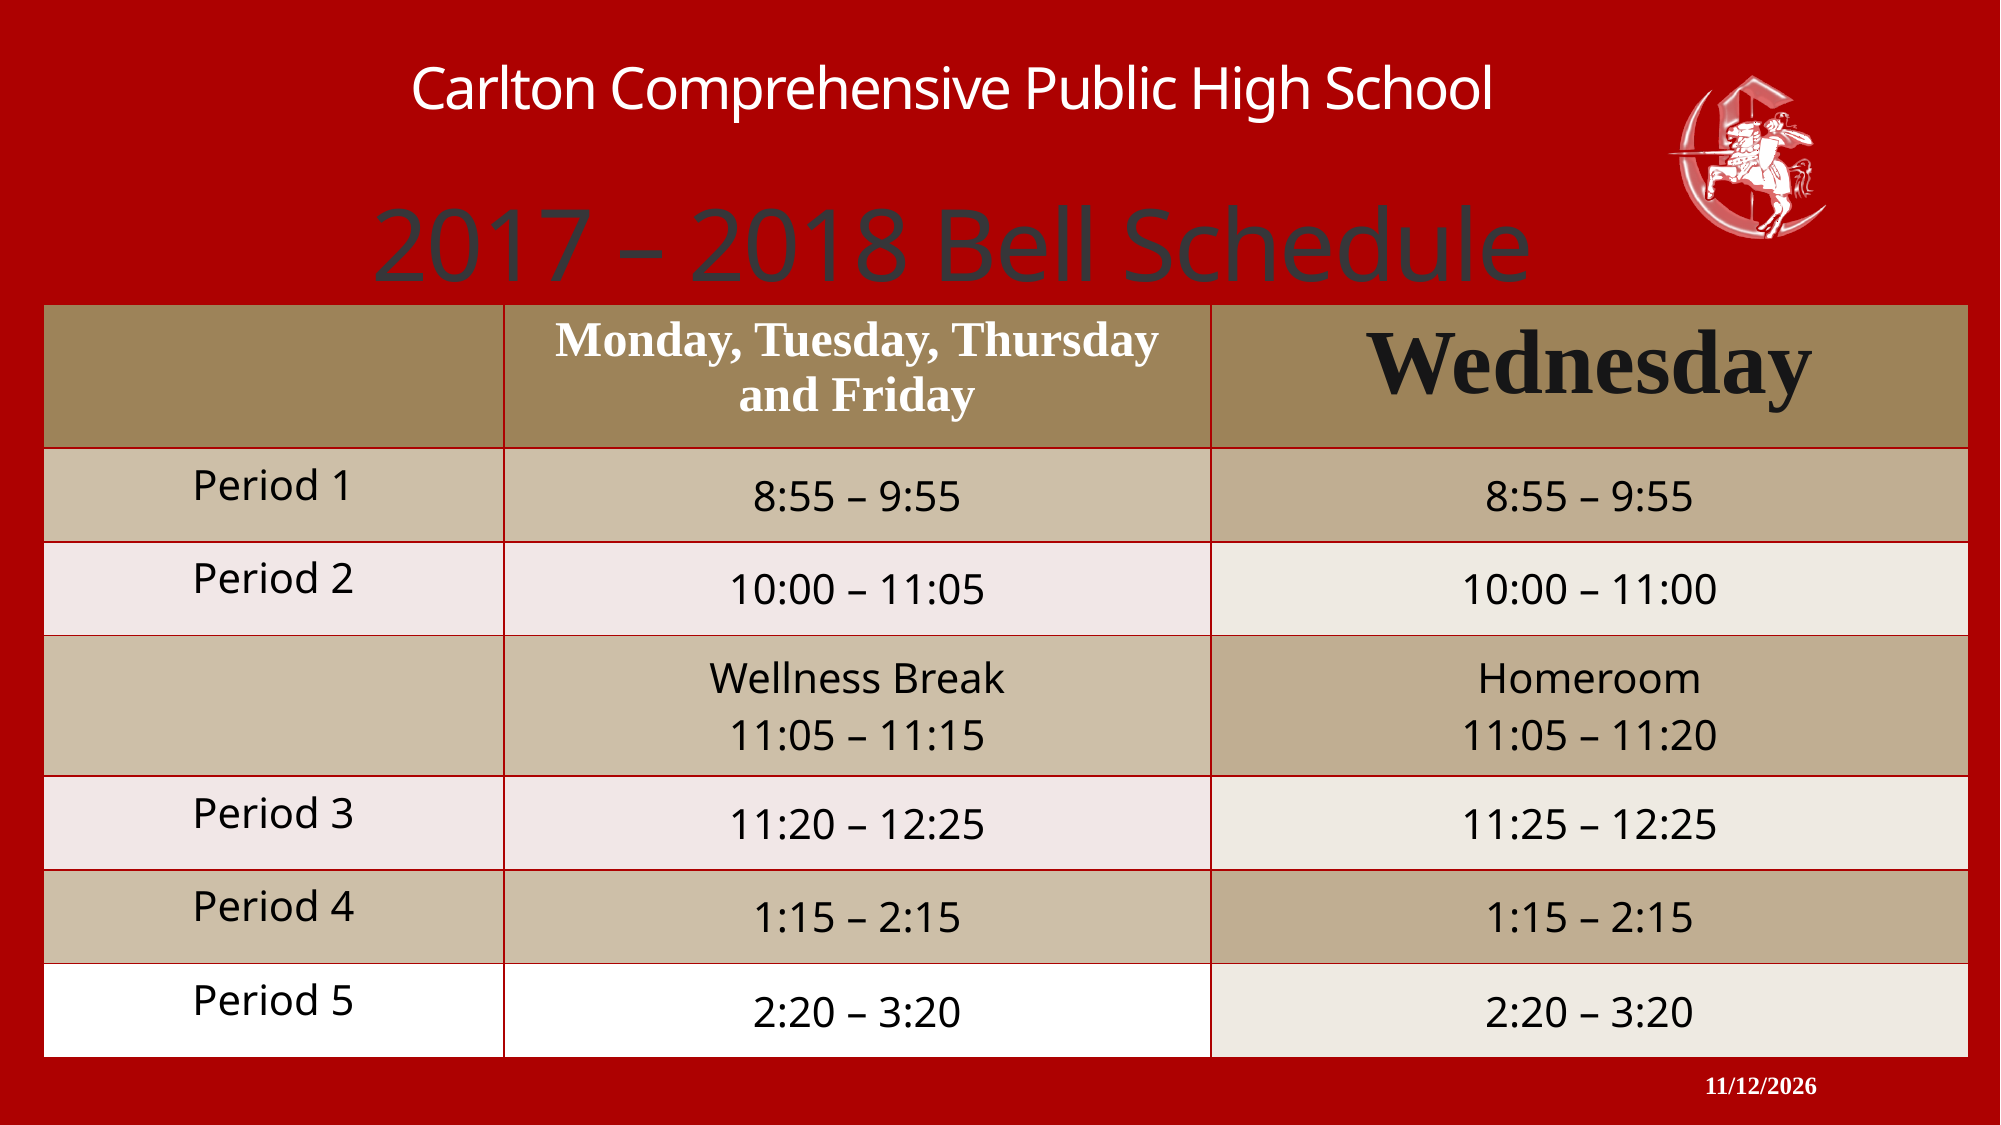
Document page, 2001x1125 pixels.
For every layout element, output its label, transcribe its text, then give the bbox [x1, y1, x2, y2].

table_cell 8:55 – 9:55 [505, 449, 1210, 541]
picture [1663, 68, 1833, 248]
table_cell Period 2 [44, 543, 503, 635]
table_cell [44, 636, 503, 775]
table_cell 1:15 – 2:15 [1212, 871, 1968, 963]
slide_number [1365, 1059, 1833, 1115]
table_cell 1:15 – 2:15 [505, 871, 1210, 963]
table_cell Wellness Break 11:05 – 11:15 [505, 636, 1210, 775]
table_cell 2:20 – 3:20 [505, 964, 1210, 1057]
table_cell Period 1 [44, 449, 503, 541]
table_cell 10:00 – 11:00 [1212, 543, 1968, 635]
table_cell Period 5 [44, 964, 503, 1057]
table_cell 11:20 – 12:25 [505, 777, 1210, 869]
table_cell Homeroom 11:05 – 11:20 [1212, 636, 1968, 775]
table_cell Period 4 [44, 871, 503, 963]
table_cell Period 3 [44, 777, 503, 869]
table_header Wednesday [1212, 305, 1968, 447]
table_header [44, 305, 503, 447]
table_header Monday, Tuesday, Thursday and Friday [505, 305, 1210, 447]
table_cell 10:00 – 11:05 [505, 543, 1210, 635]
table_cell 11:25 – 12:25 [1212, 777, 1968, 869]
table_cell 2:20 – 3:20 [1212, 964, 1968, 1057]
text_box Carlton Comprehensive Public High School 2017 – 2018 Bell Schedule [43, 8, 1863, 127]
table_cell 8:55 – 9:55 [1212, 449, 1968, 541]
